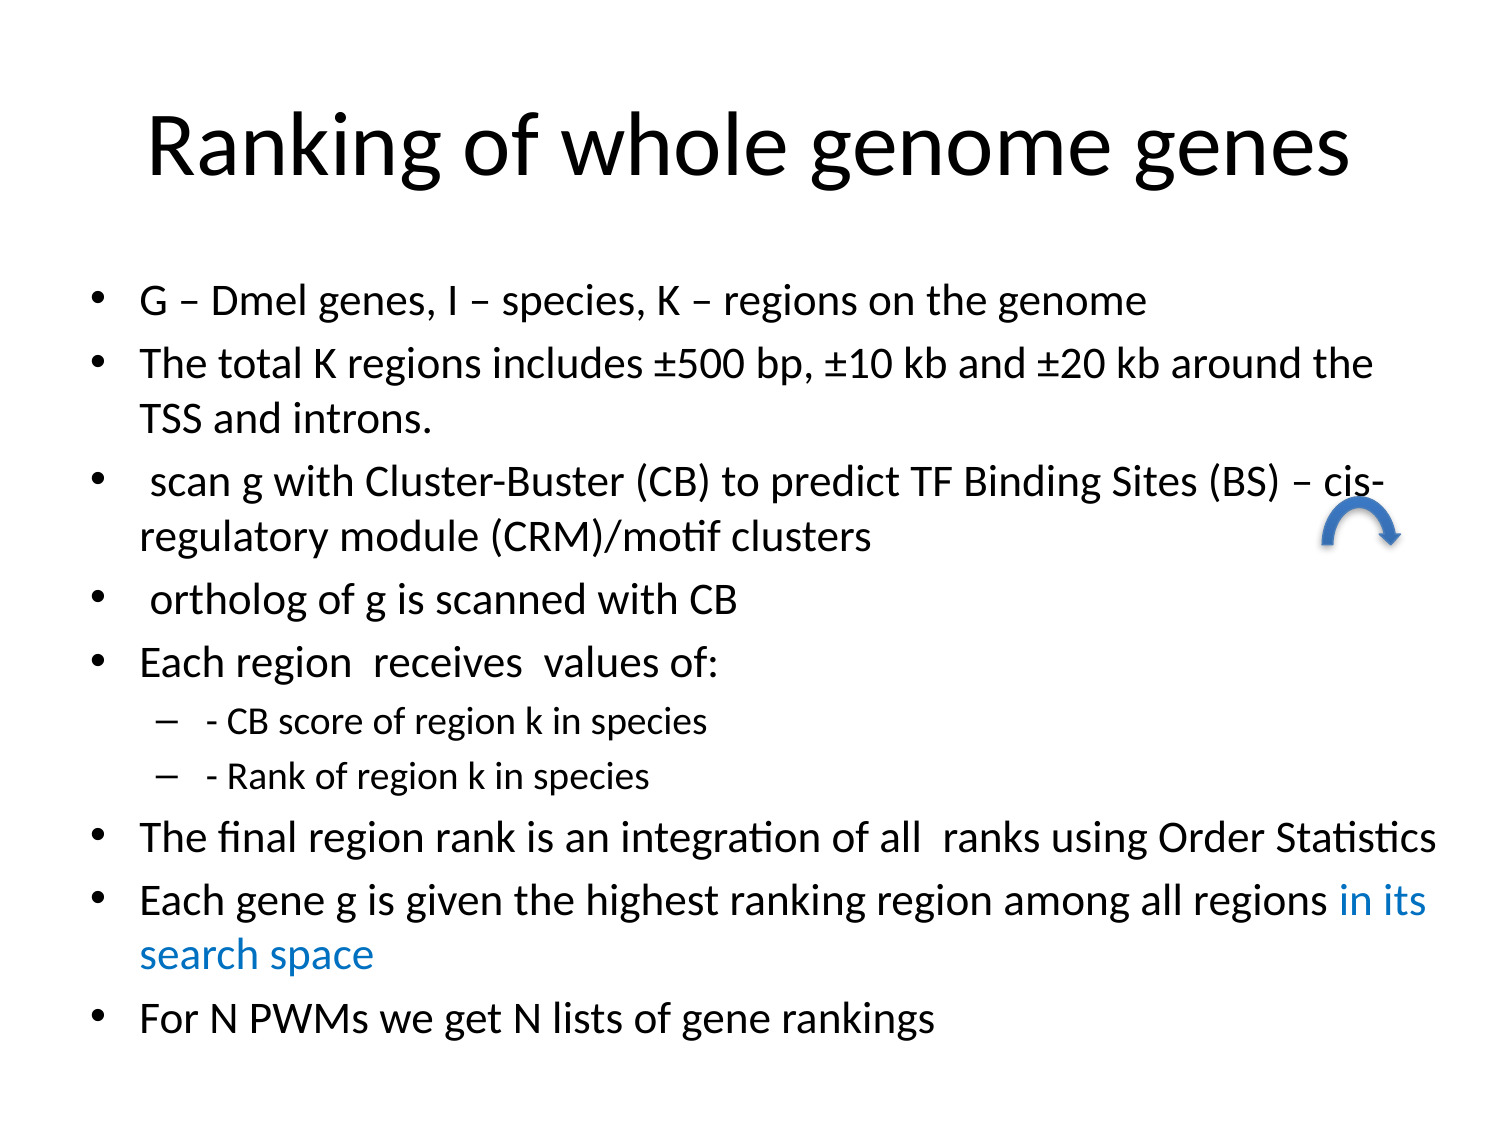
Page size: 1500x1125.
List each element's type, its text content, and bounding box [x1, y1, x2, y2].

text_box [1321, 496, 1402, 546]
title Ranking of whole genome genes [75, 45, 1425, 233]
